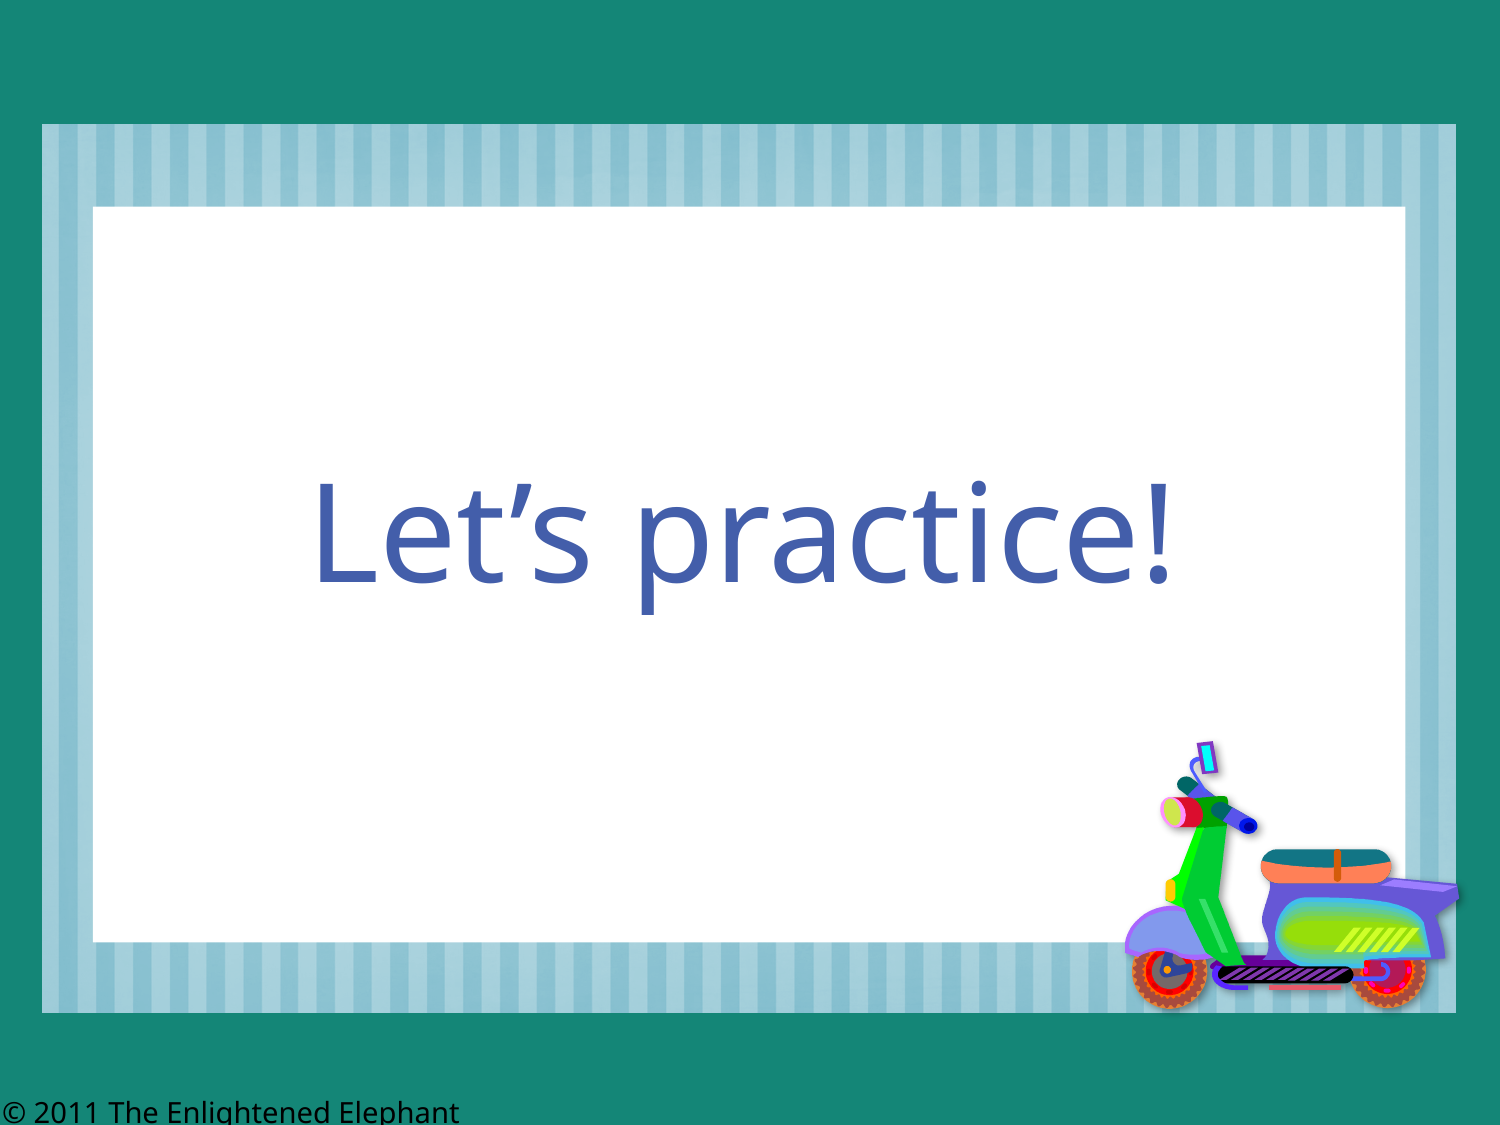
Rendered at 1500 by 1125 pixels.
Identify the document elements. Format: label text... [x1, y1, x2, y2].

picture [1124, 737, 1464, 1013]
text_box © 2011 The Enlightened Elephant [0, 1086, 963, 1125]
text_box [42, 124, 1456, 1013]
